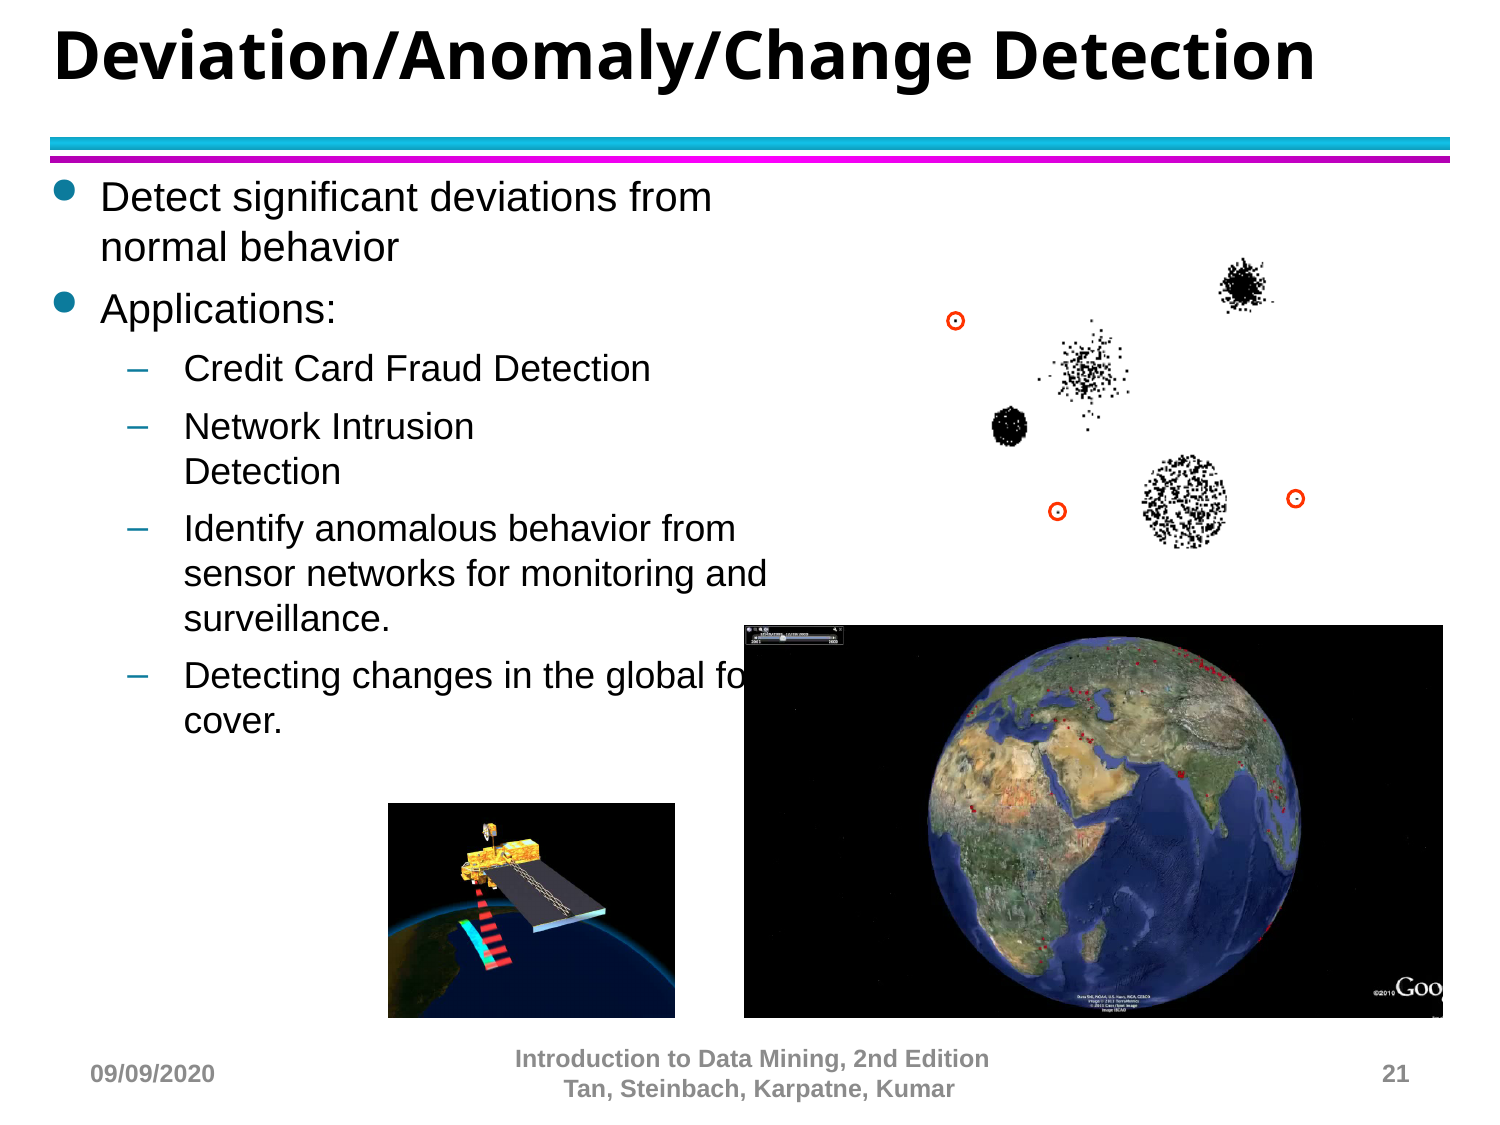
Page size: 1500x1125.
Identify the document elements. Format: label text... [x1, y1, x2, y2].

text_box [743, 624, 1444, 1019]
title Deviation/Anomaly/Change Detection [37, 12, 1475, 100]
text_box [925, 212, 1316, 579]
footer Introduction to Data Mining, 2nd Edition Tan, Steinbach, Karpatne, Kumar [500, 1042, 1013, 1103]
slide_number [75, 1042, 425, 1103]
list Detect significant deviations from normal behavior Applications: Credit Card Fraud Detection Network Intrusion Detection Identify anomalous behavior from sensor networks for monitoring and surveillance. Detecting changes in the global forest cover. [37, 162, 825, 1000]
slide_number 21 [1074, 1042, 1425, 1103]
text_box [387, 802, 676, 1019]
